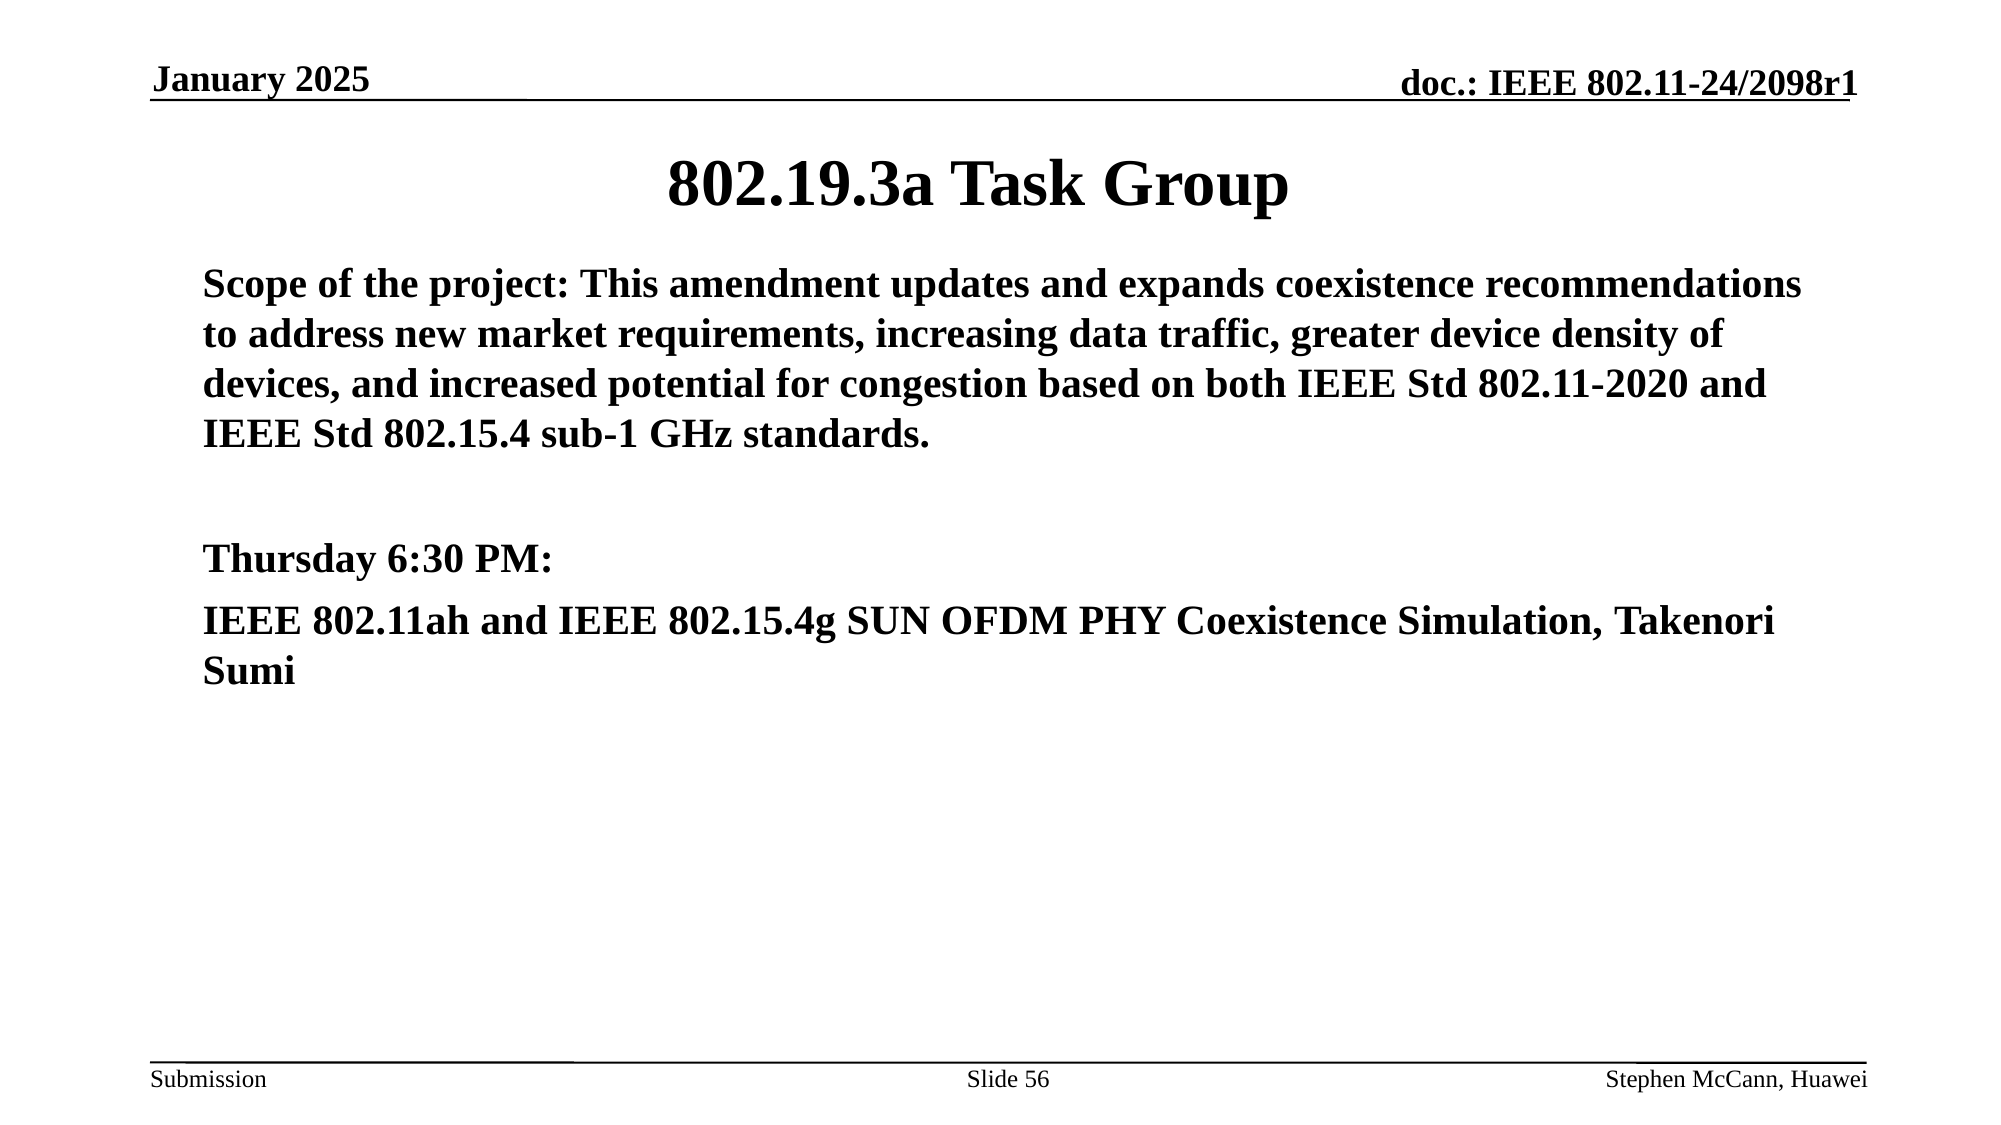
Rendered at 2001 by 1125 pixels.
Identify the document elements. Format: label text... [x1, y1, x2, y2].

text_box Scope of the project: This amendment updates and expands coexistence recommendations to address new market requirements, increasing data traffic, greater device density of devices, and increased potential for congestion based on both IEEE Std 802.11-2020 and IEEE Std 802.15.4 sub-1 GHz standards. Thursday 6:30 PM: IEEE 802.11ah and IEEE 802.15.4g SUN OFDM PHY Coexistence Simulation, Takenori Sumi [187, 247, 1837, 1030]
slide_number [152, 54, 563, 100]
footer Stephen McCann, Huawei [1171, 1061, 1869, 1093]
slide_number Slide 56 [950, 1061, 1067, 1123]
title 802.19.3a Task Group [121, 119, 1838, 238]
